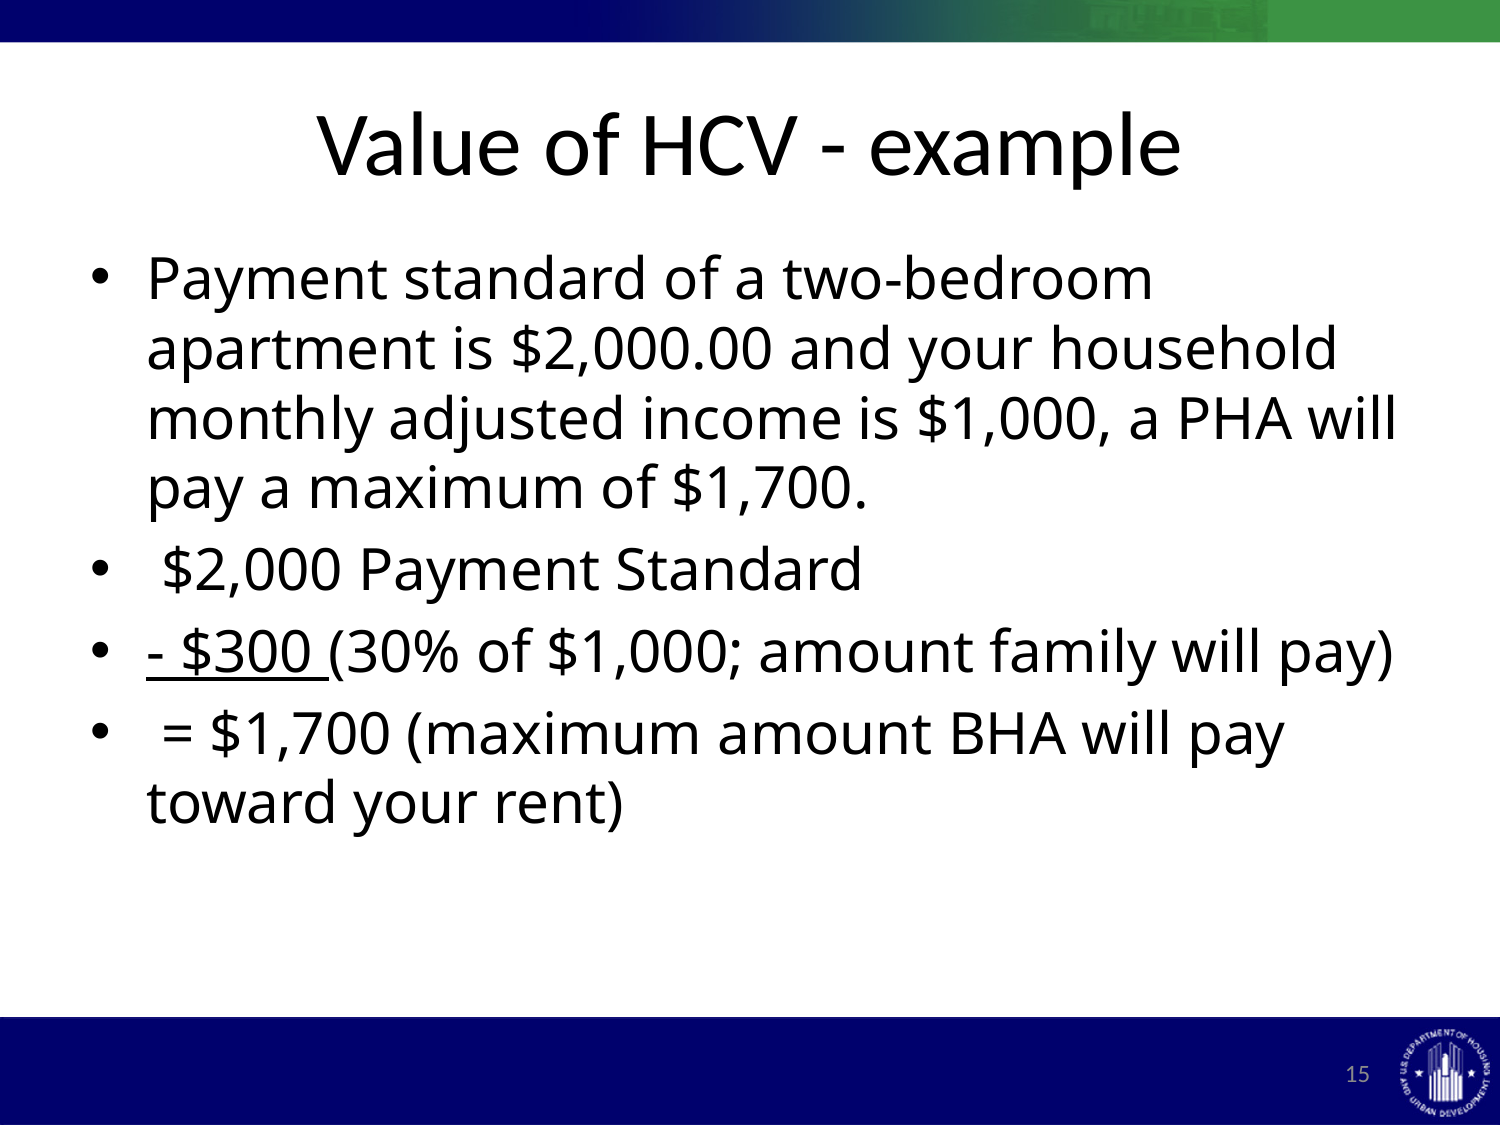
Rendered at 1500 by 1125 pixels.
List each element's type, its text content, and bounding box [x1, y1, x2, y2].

picture [0, 0, 1500, 1125]
title Value of HCV - example [75, 45, 1425, 233]
slide_number 15 [1074, 1042, 1386, 1103]
list Payment standard of a two-bedroom apartment is $2,000.00 and your household monthly adjusted income is $1,000, a PHA will pay a maximum of $1,700. $2,000 Payment Standard - $300 (30% of $1,000; amount family will pay) = $1,700 (maximum amount BHA will pay toward your rent) [75, 233, 1425, 1016]
